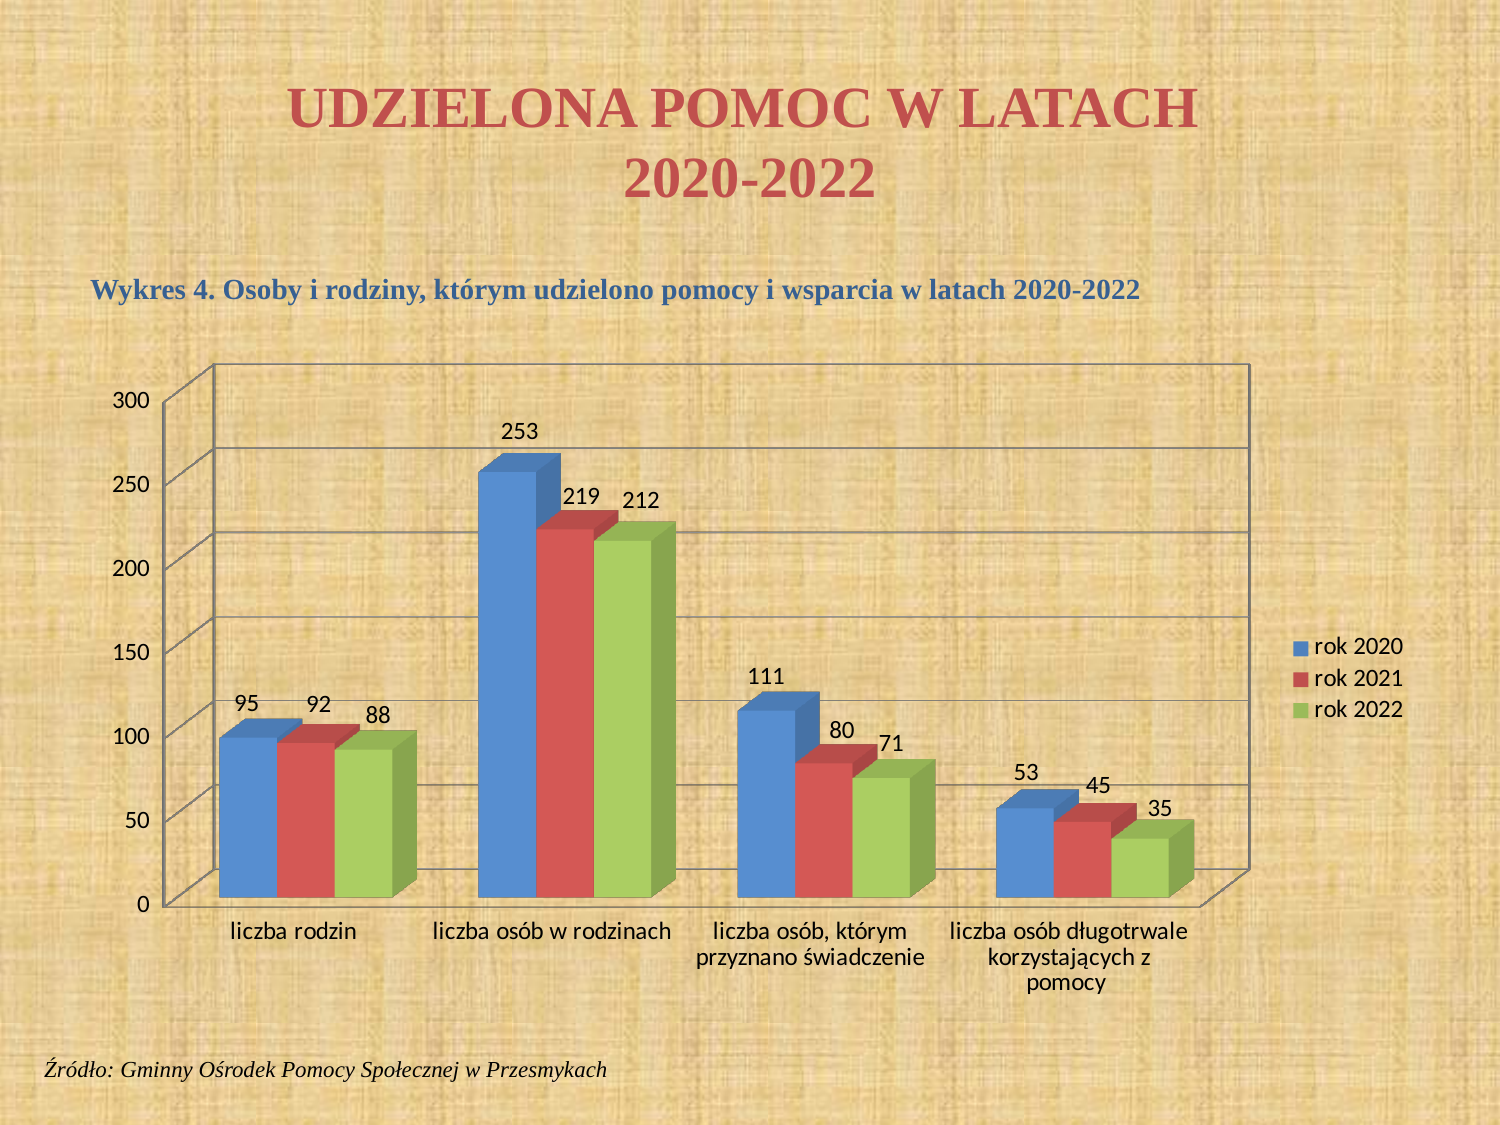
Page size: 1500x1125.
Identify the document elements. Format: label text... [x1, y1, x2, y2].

picture [0, 0, 1500, 1125]
text_box Źródło: Gminny Ośrodek Pomocy Społecznej w Przesmykach [29, 1046, 780, 1089]
title UDZIELONA POMOC W LATACH 2020-2022 [75, 45, 1425, 233]
chart [76, 349, 1425, 1010]
list Wykres 4. Osoby i rodziny, którym udzielono pomocy i wsparcia w latach 2020-2022 [75, 262, 1424, 339]
